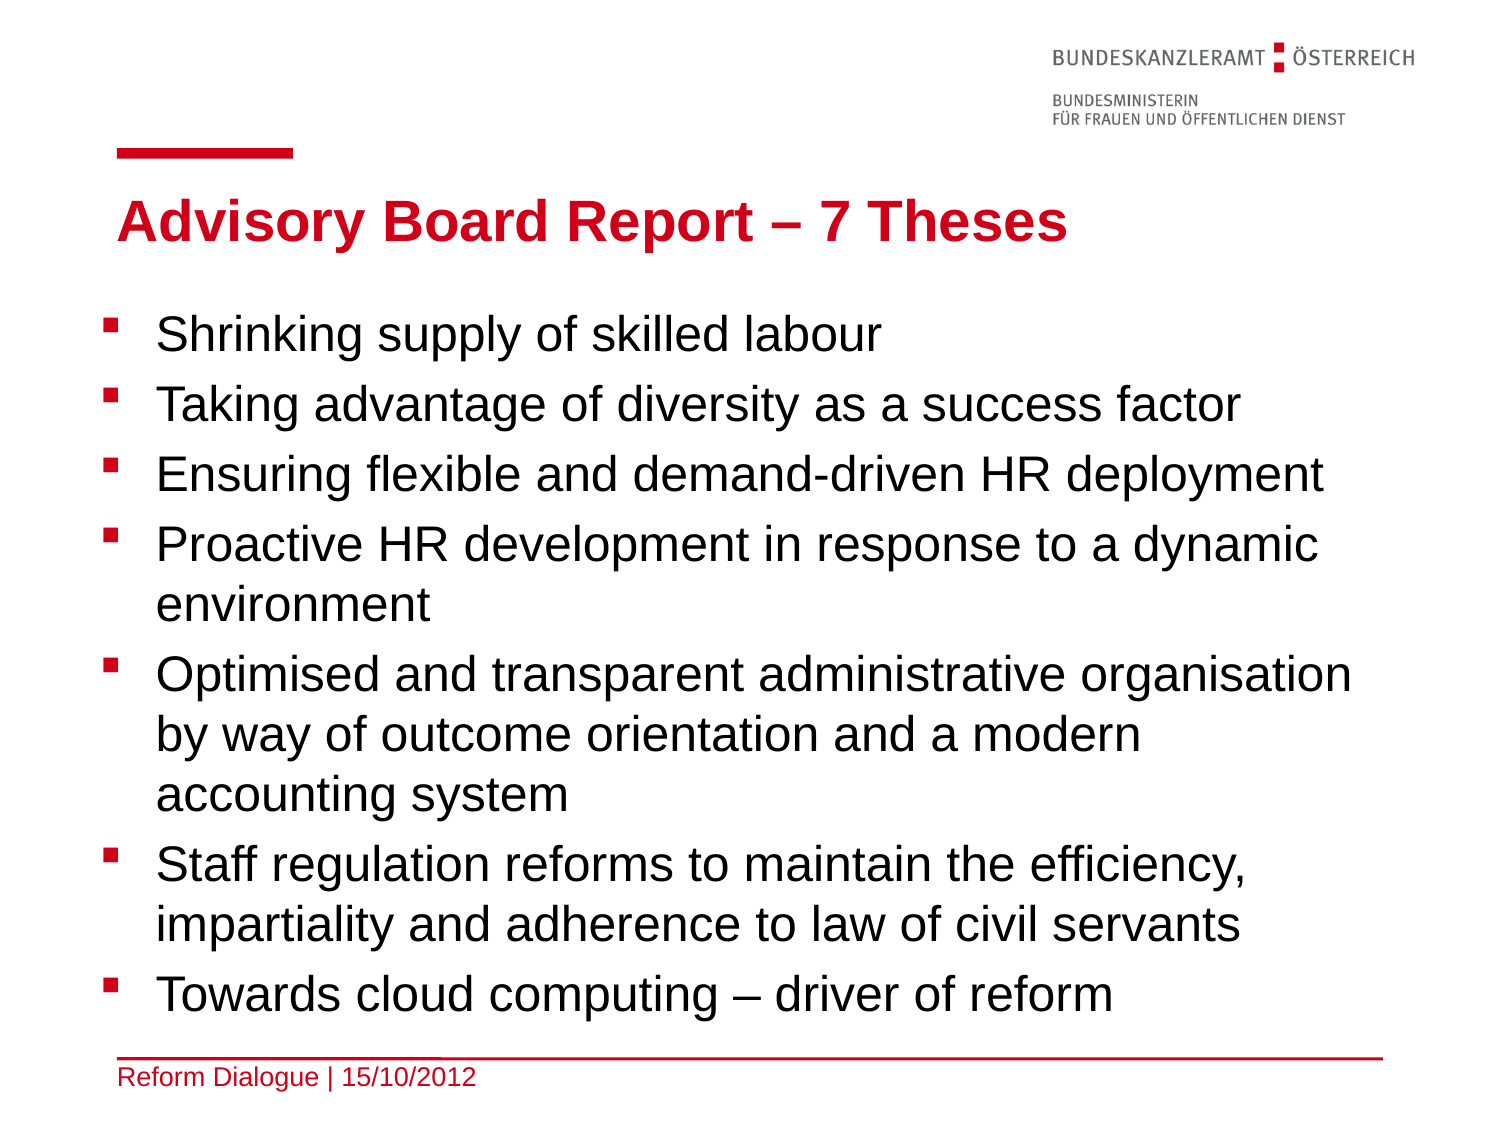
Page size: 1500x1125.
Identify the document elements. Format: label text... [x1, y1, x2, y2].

list Shrinking supply of skilled labour Taking advantage of diversity as a success factor Ensuring flexible and demand-driven HR deployment Proactive HR development in response to a dynamic environment Optimised and transparent administrative organisation by way of outcome orientation and a modern accounting system Staff regulation reforms to maintain the efficiency, impartiality and adherence to law of civil servants Towards cloud computing – driver of reform [99, 301, 1366, 1040]
footer Reform Dialogue | 15/10/2012 [116, 1058, 1230, 1092]
picture [1004, 18, 1454, 161]
title Advisory Board Report – 7 Theses [116, 182, 1383, 366]
